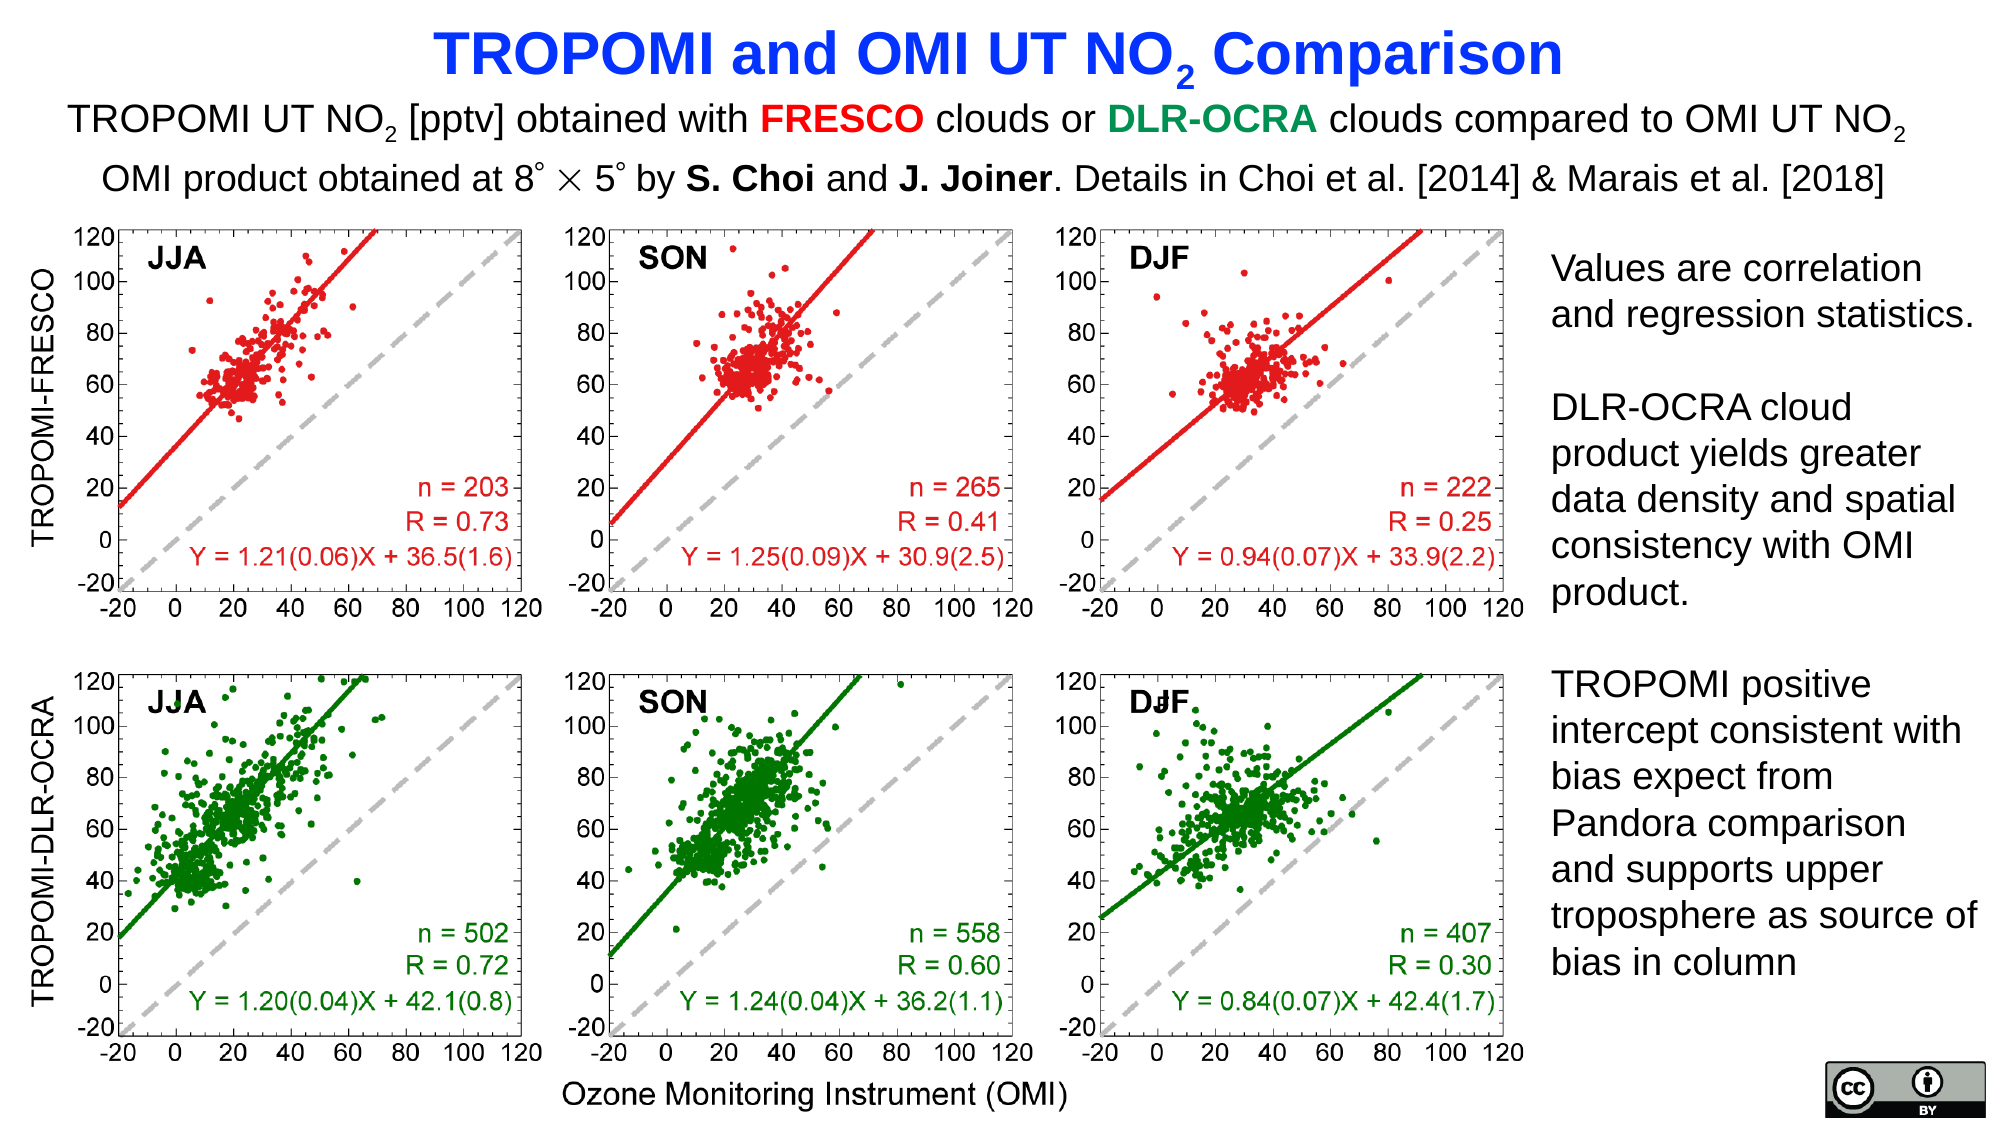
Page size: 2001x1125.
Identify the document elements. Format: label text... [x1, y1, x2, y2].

picture [1825, 1061, 1986, 1118]
text_box OMI product obtained at 8  5 by S. Choi and J. Joiner. Details in Choi et al. [2014] & Marais et al. [2018] [57, 146, 1931, 207]
picture [26, 216, 1524, 1115]
text_box TROPOMI UT NO2 [pptv] obtained with FRESCO clouds or DLR-OCRA clouds compared to OMI UT NO2 [33, 85, 1940, 155]
text_box TROPOMI and OMI UT NO2 Comparison [0, 6, 2000, 104]
text_box Values are correlation and regression statistics. DLR-OCRA cloud product yields greater data density and spatial consistency with OMI product. TROPOMI positive intercept consistent with bias expect from Pandora comparison and supports upper troposphere as source of bias in column [1536, 235, 1994, 990]
